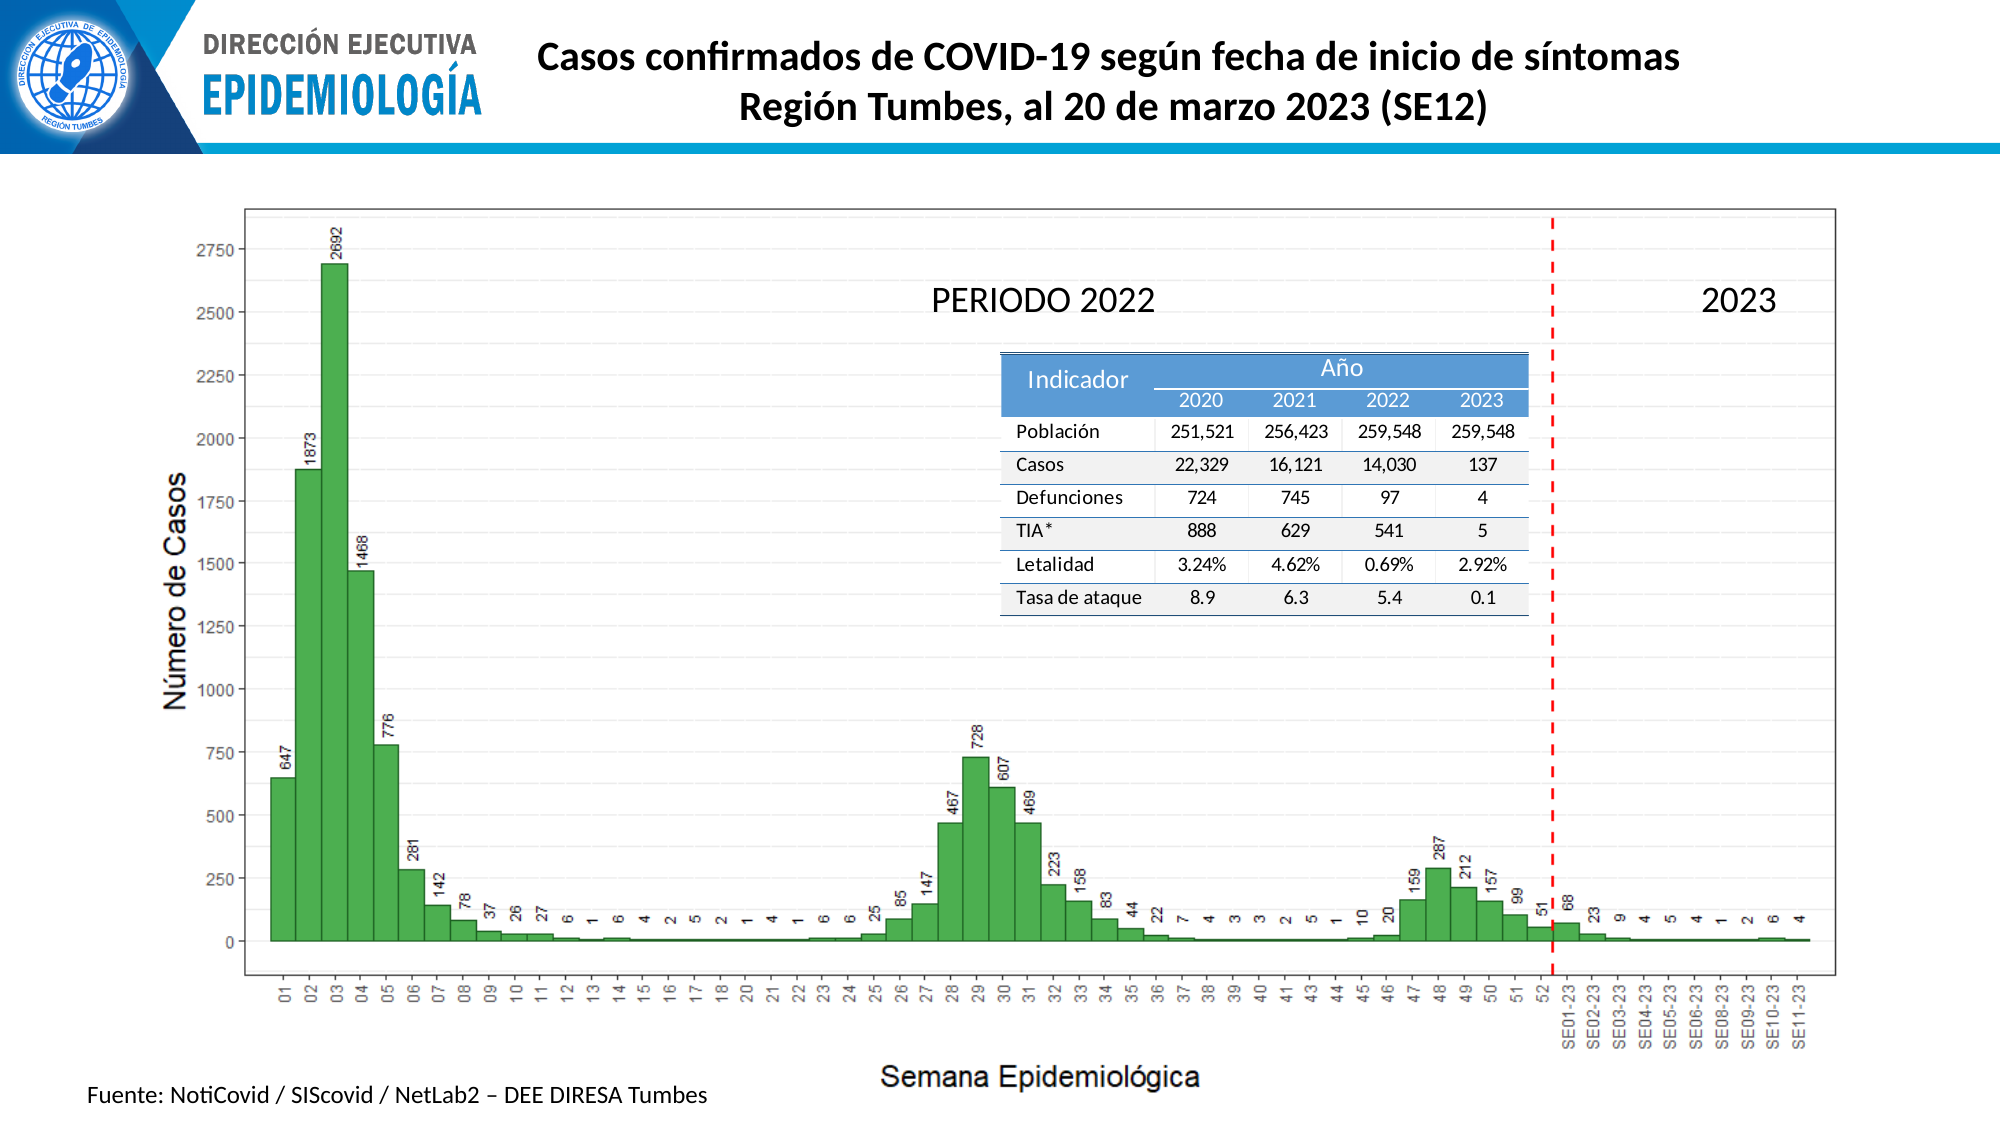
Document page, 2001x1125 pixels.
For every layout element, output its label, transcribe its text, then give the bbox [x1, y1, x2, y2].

text_box [0, 142, 2000, 155]
text_box Casos confirmados de COVID-19 según fecha de inicio de síntomas Región Tumbes, al 20 de marzo 2023 (SE12) [522, 21, 1706, 137]
picture [0, 0, 512, 154]
text_box Fuente: NotiCovid / SIScovid / NetLab2 – DEE DIRESA Tumbes [72, 1071, 1228, 1116]
picture [154, 199, 1846, 1094]
